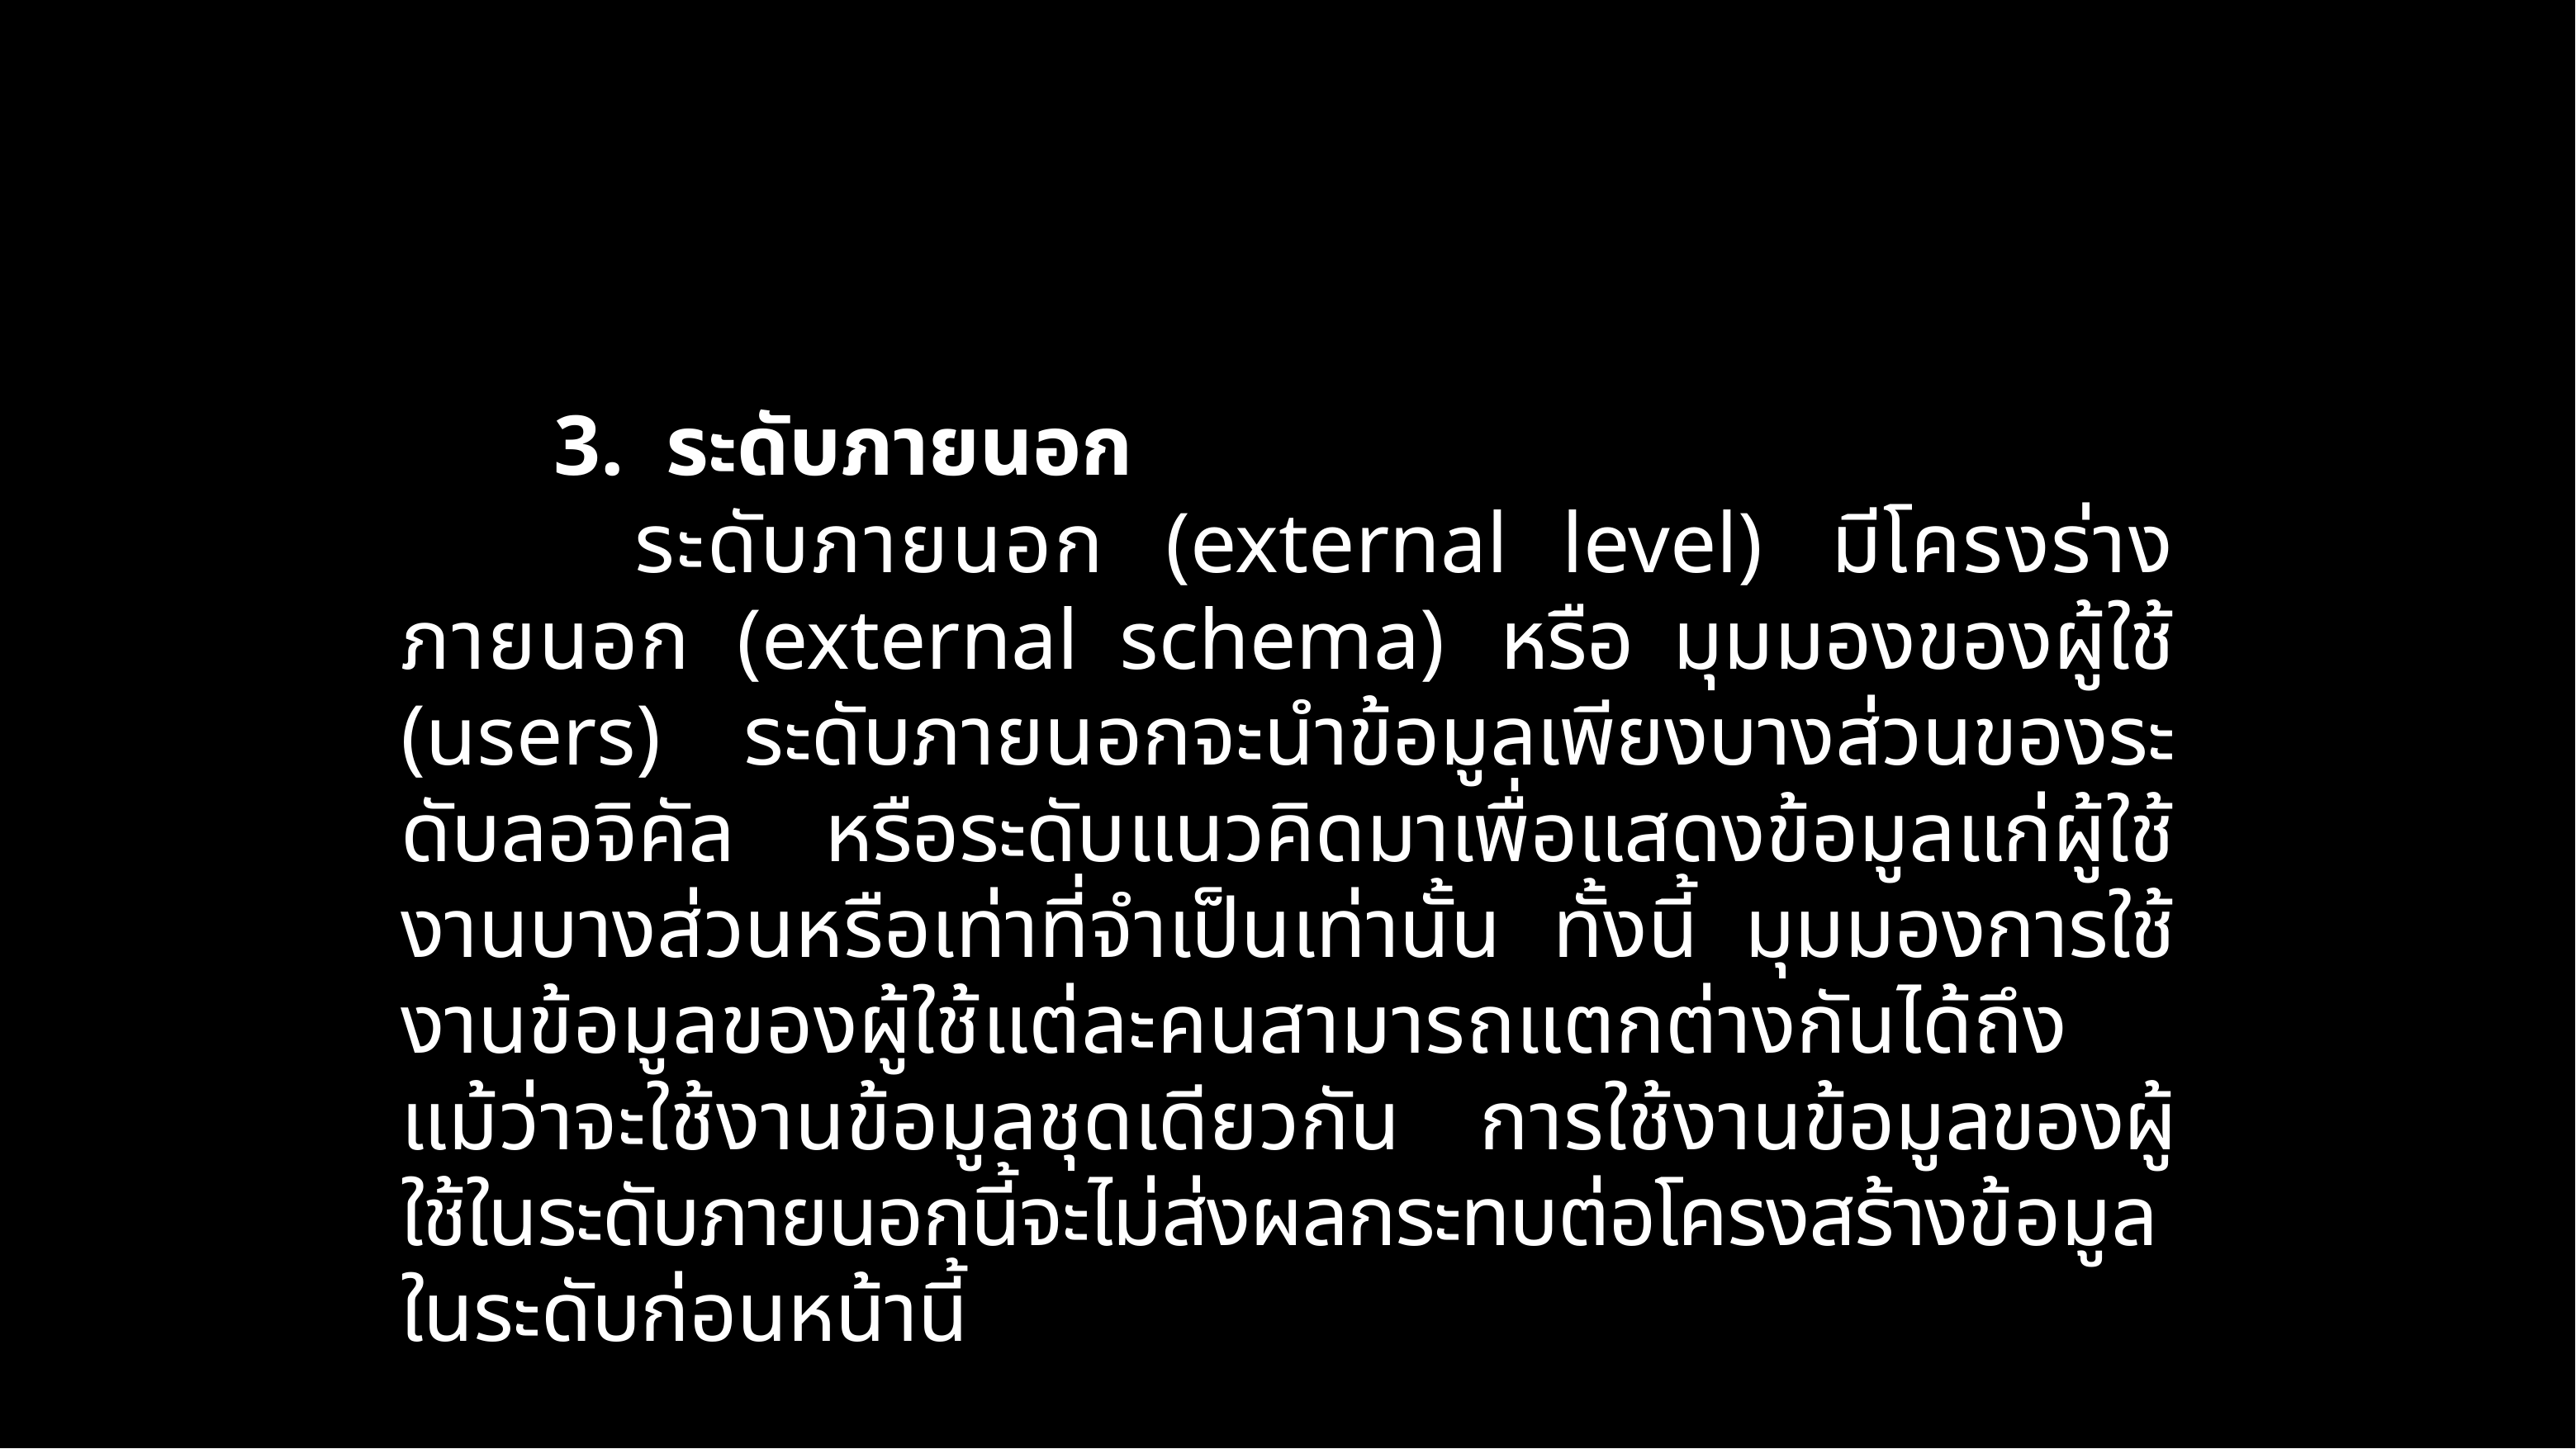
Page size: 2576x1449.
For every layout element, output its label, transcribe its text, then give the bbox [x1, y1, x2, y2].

text_box 3. ระดับภายนอก ระดับภายนอก (external level) มีโครงร่างภายนอก (external schema) หรือ มุมมองของผู้ใช้ (users) ระดับภายนอกจะนำข้อมูลเพียงบางส่วนของระดับลอจิคัล หรือระดับแนวคิดมาเพื่อแสดงข้อมูลแก่ผู้ใช้งานบางส่วนหรือเท่าที่จำเป็นเท่านั้น ทั้งนี้ มุมมองการใช้งานข้อมูลของผู้ใช้แต่ละคนสามารถแตกต่างกันได้ถึงแม้ว่าจะใช้งานข้อมูลชุดเดียวกัน การใช้งานข้อมูลของผู้ใช้ในระดับภายนอกนี้จะไม่ส่งผลกระทบต่อโครงสร้างข้อมูลในระดับก่อนหน้านี้ [396, 305, 2180, 1449]
